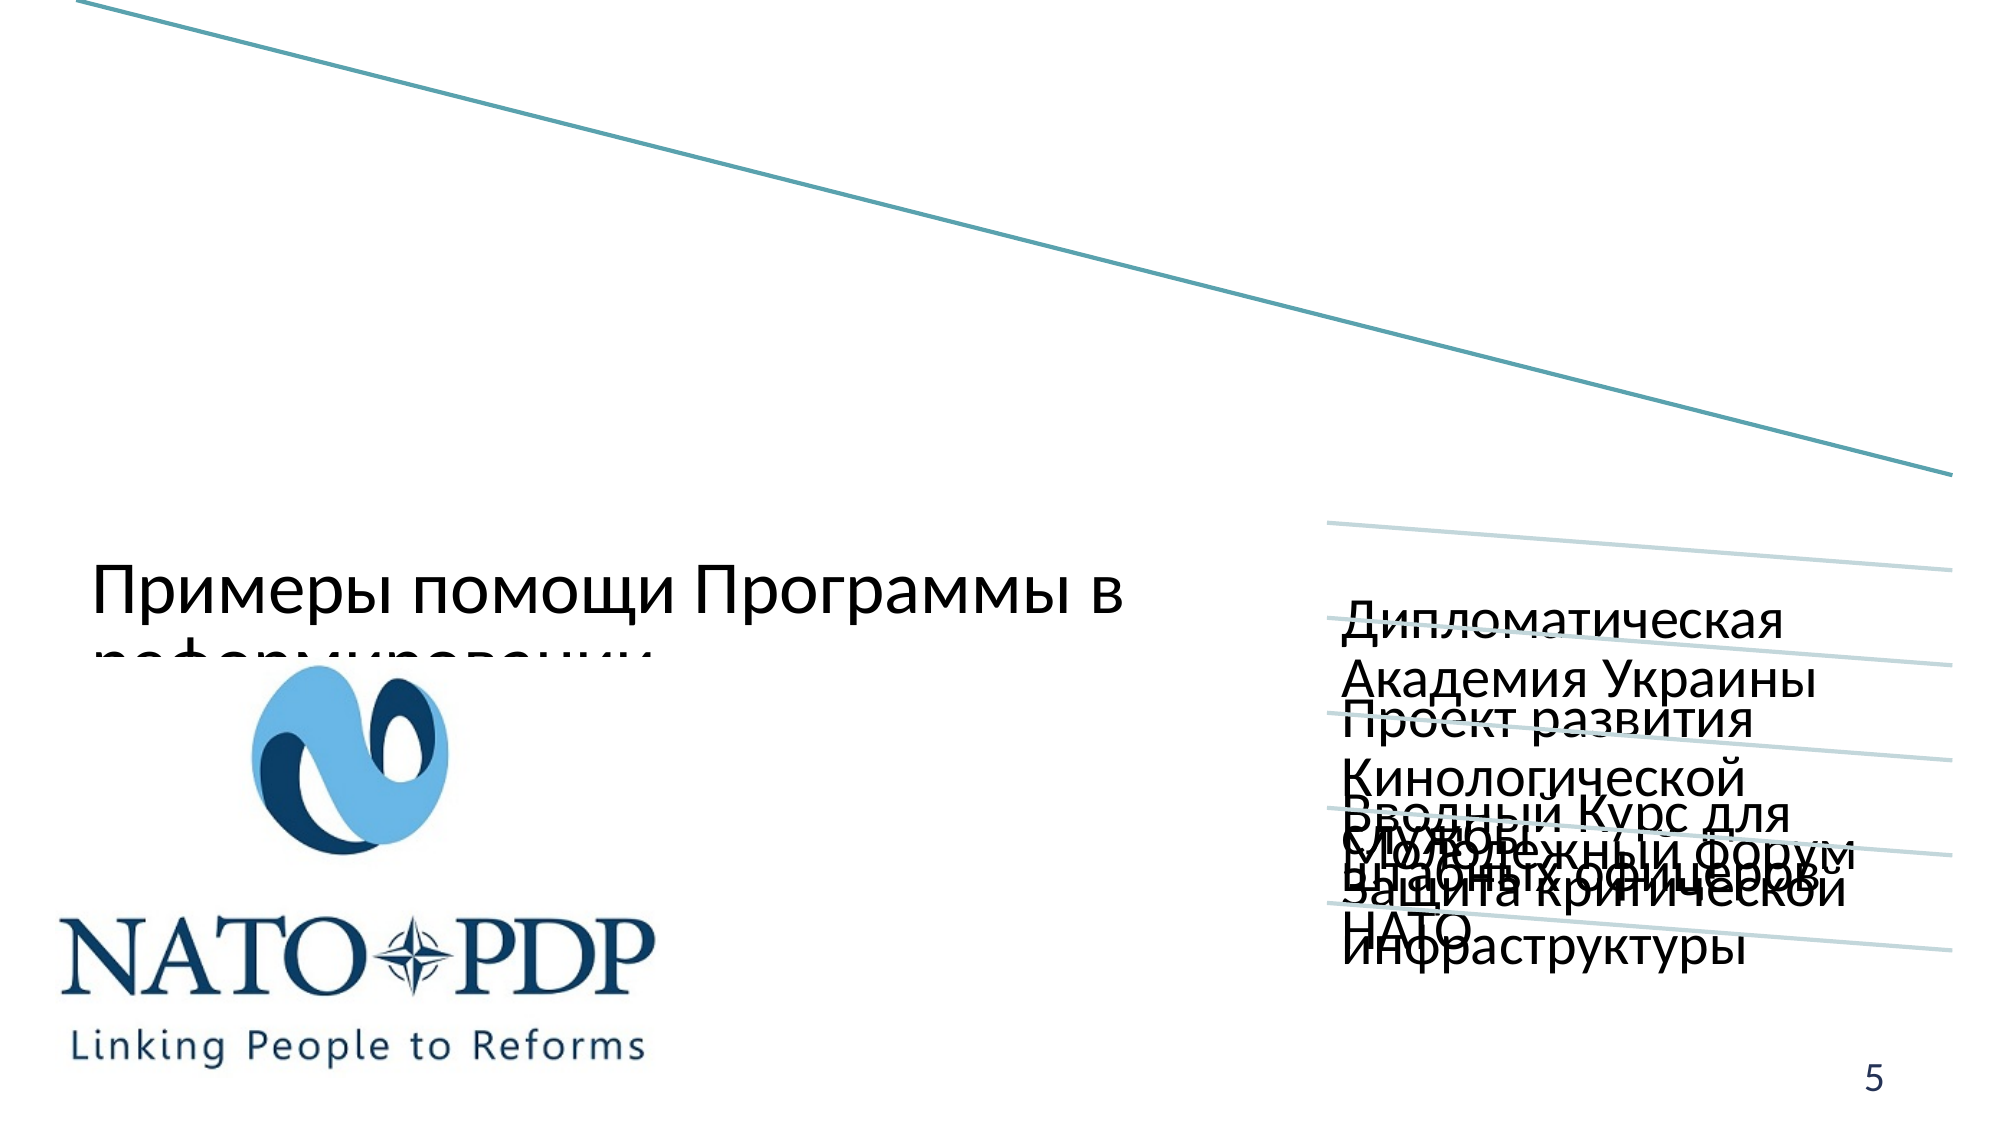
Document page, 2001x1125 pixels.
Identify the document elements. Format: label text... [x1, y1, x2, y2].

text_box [75, 0, 1953, 951]
picture [55, 657, 661, 1078]
slide_number 5 [1433, 1042, 1900, 1108]
